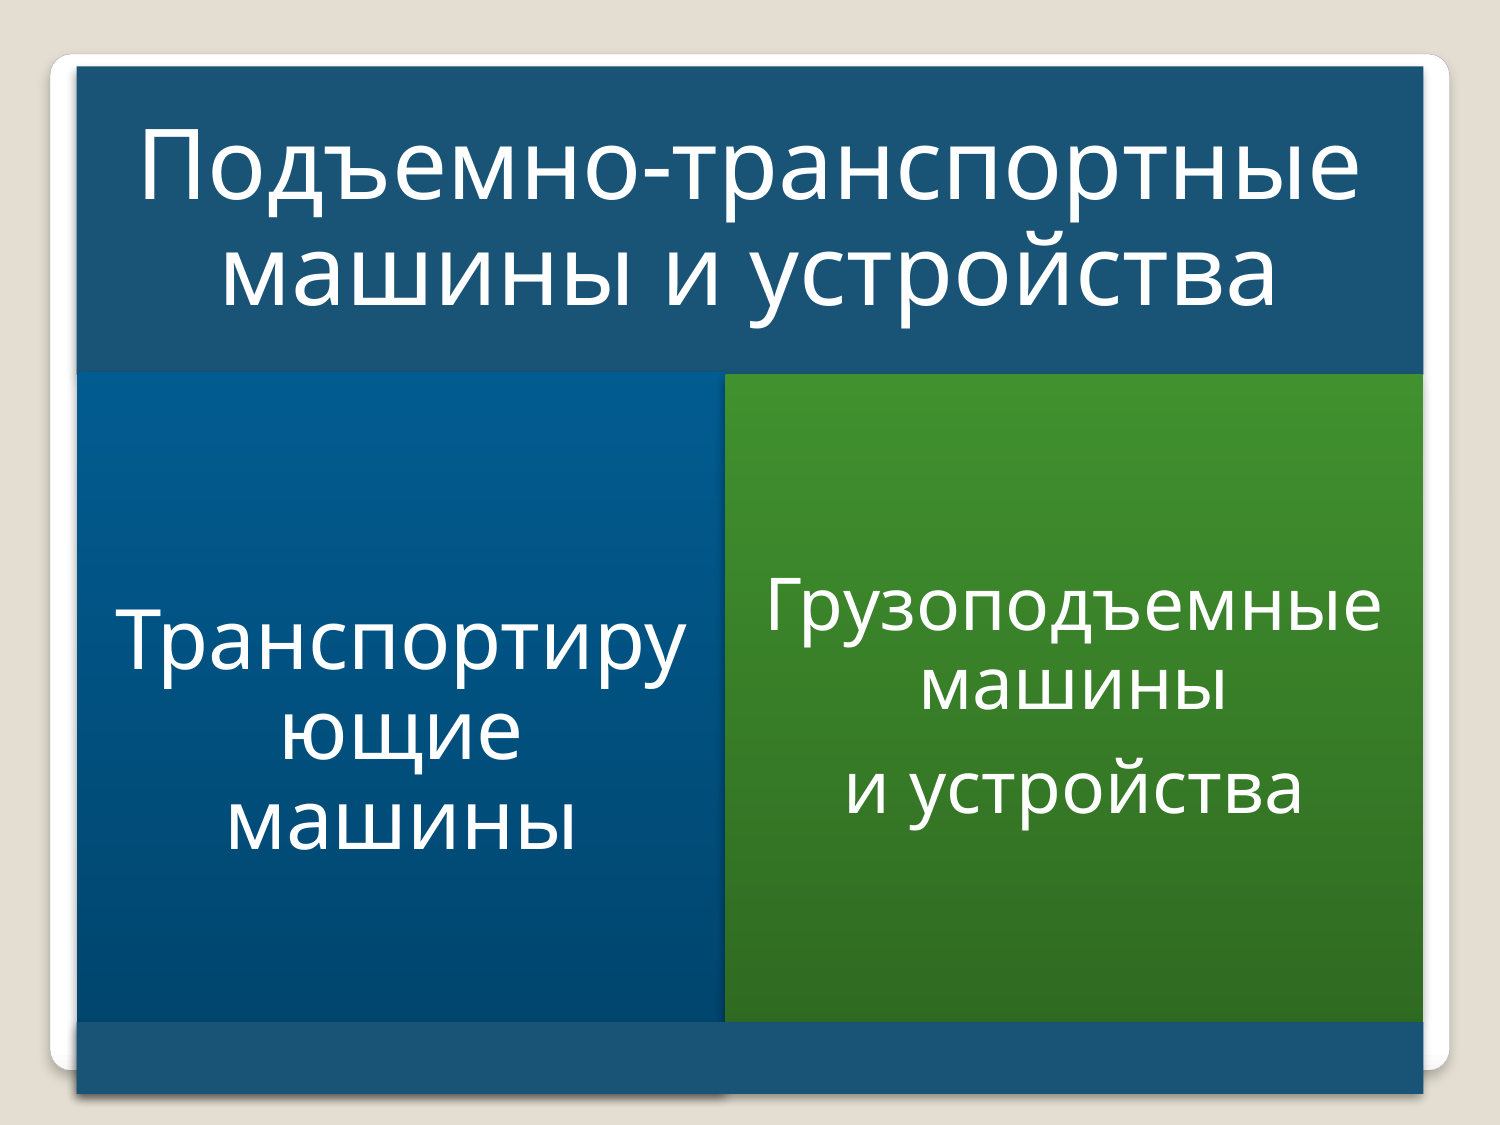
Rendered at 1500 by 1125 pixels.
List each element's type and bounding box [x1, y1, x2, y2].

text_box [76, 66, 1424, 1095]
